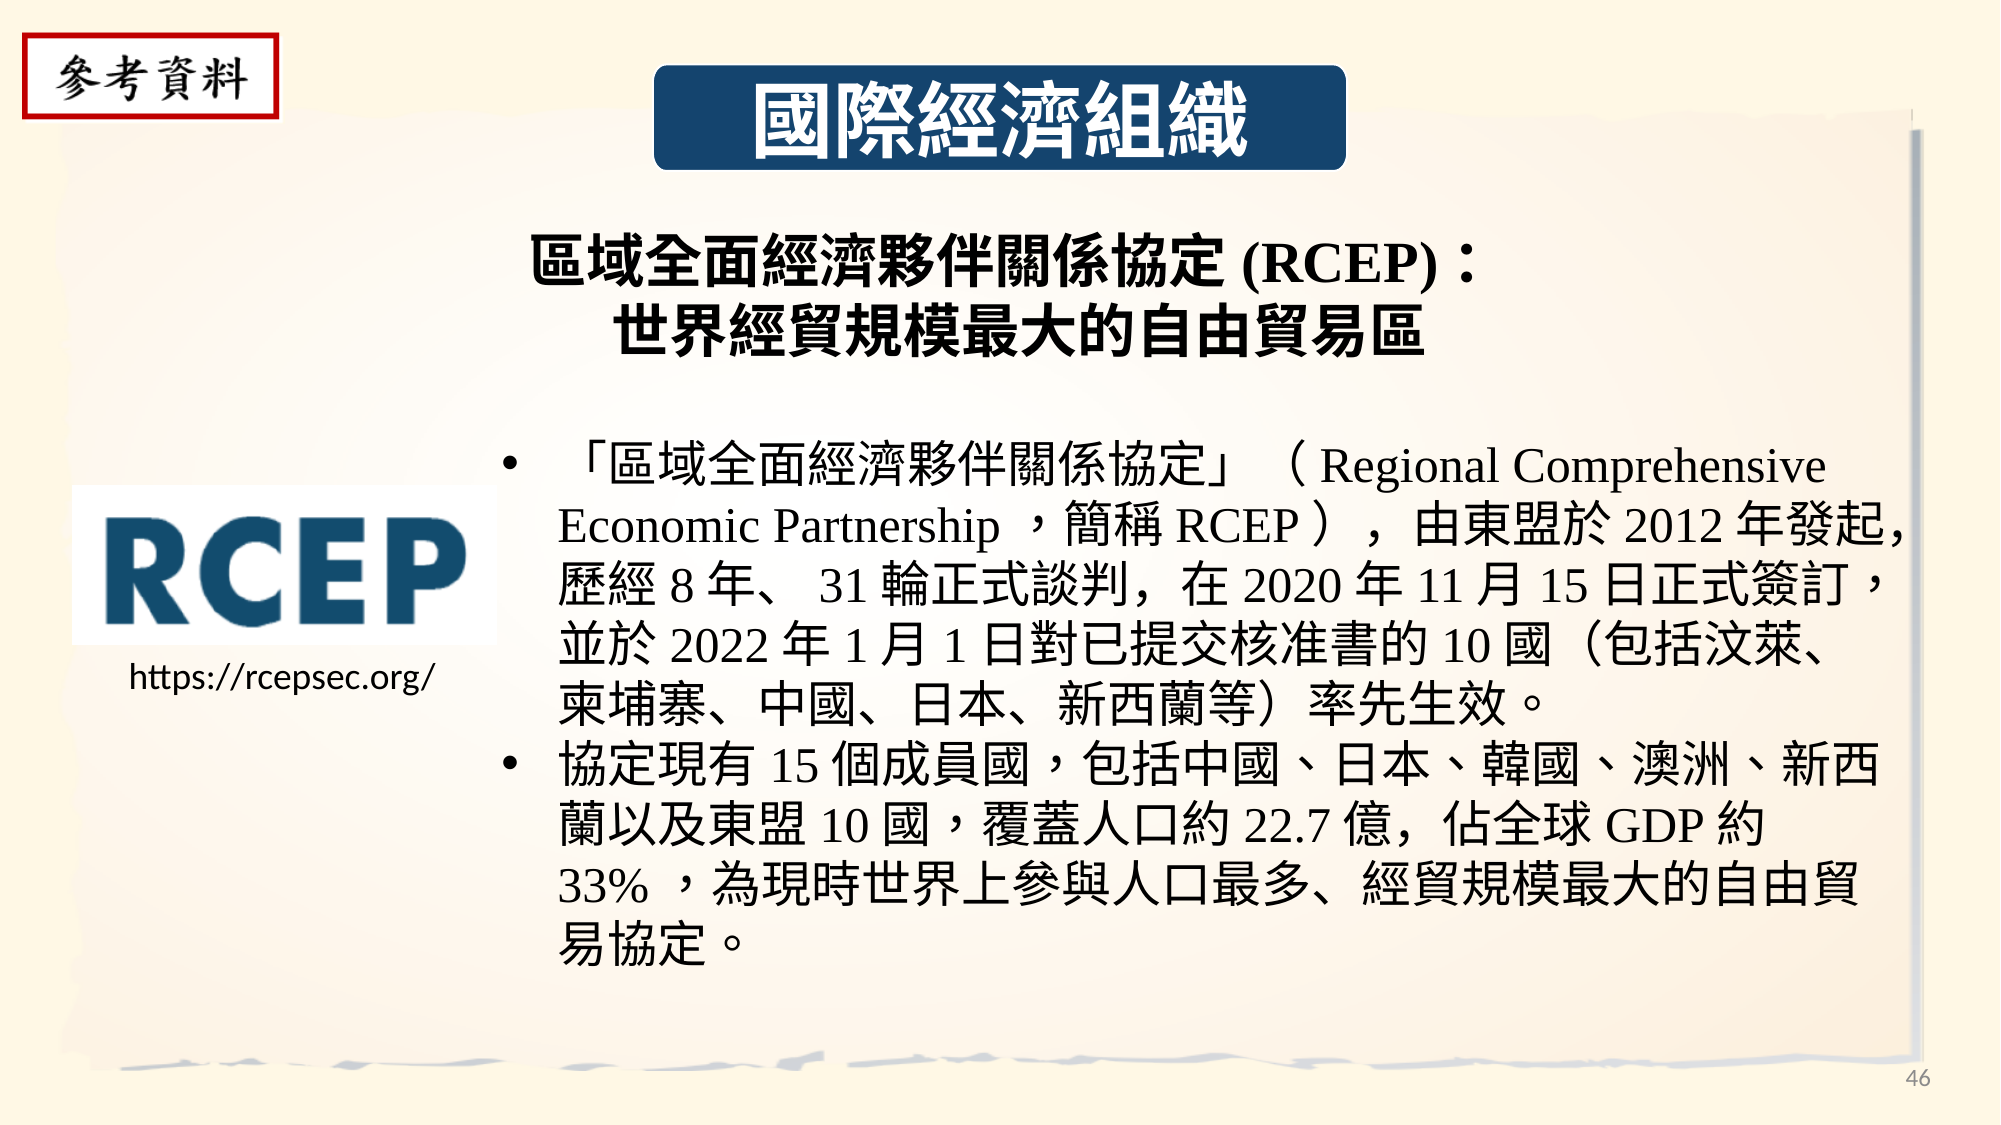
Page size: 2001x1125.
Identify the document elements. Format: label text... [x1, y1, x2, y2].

picture [22, 28, 1946, 1071]
text_box 國際經濟組織 [651, 63, 1349, 105]
